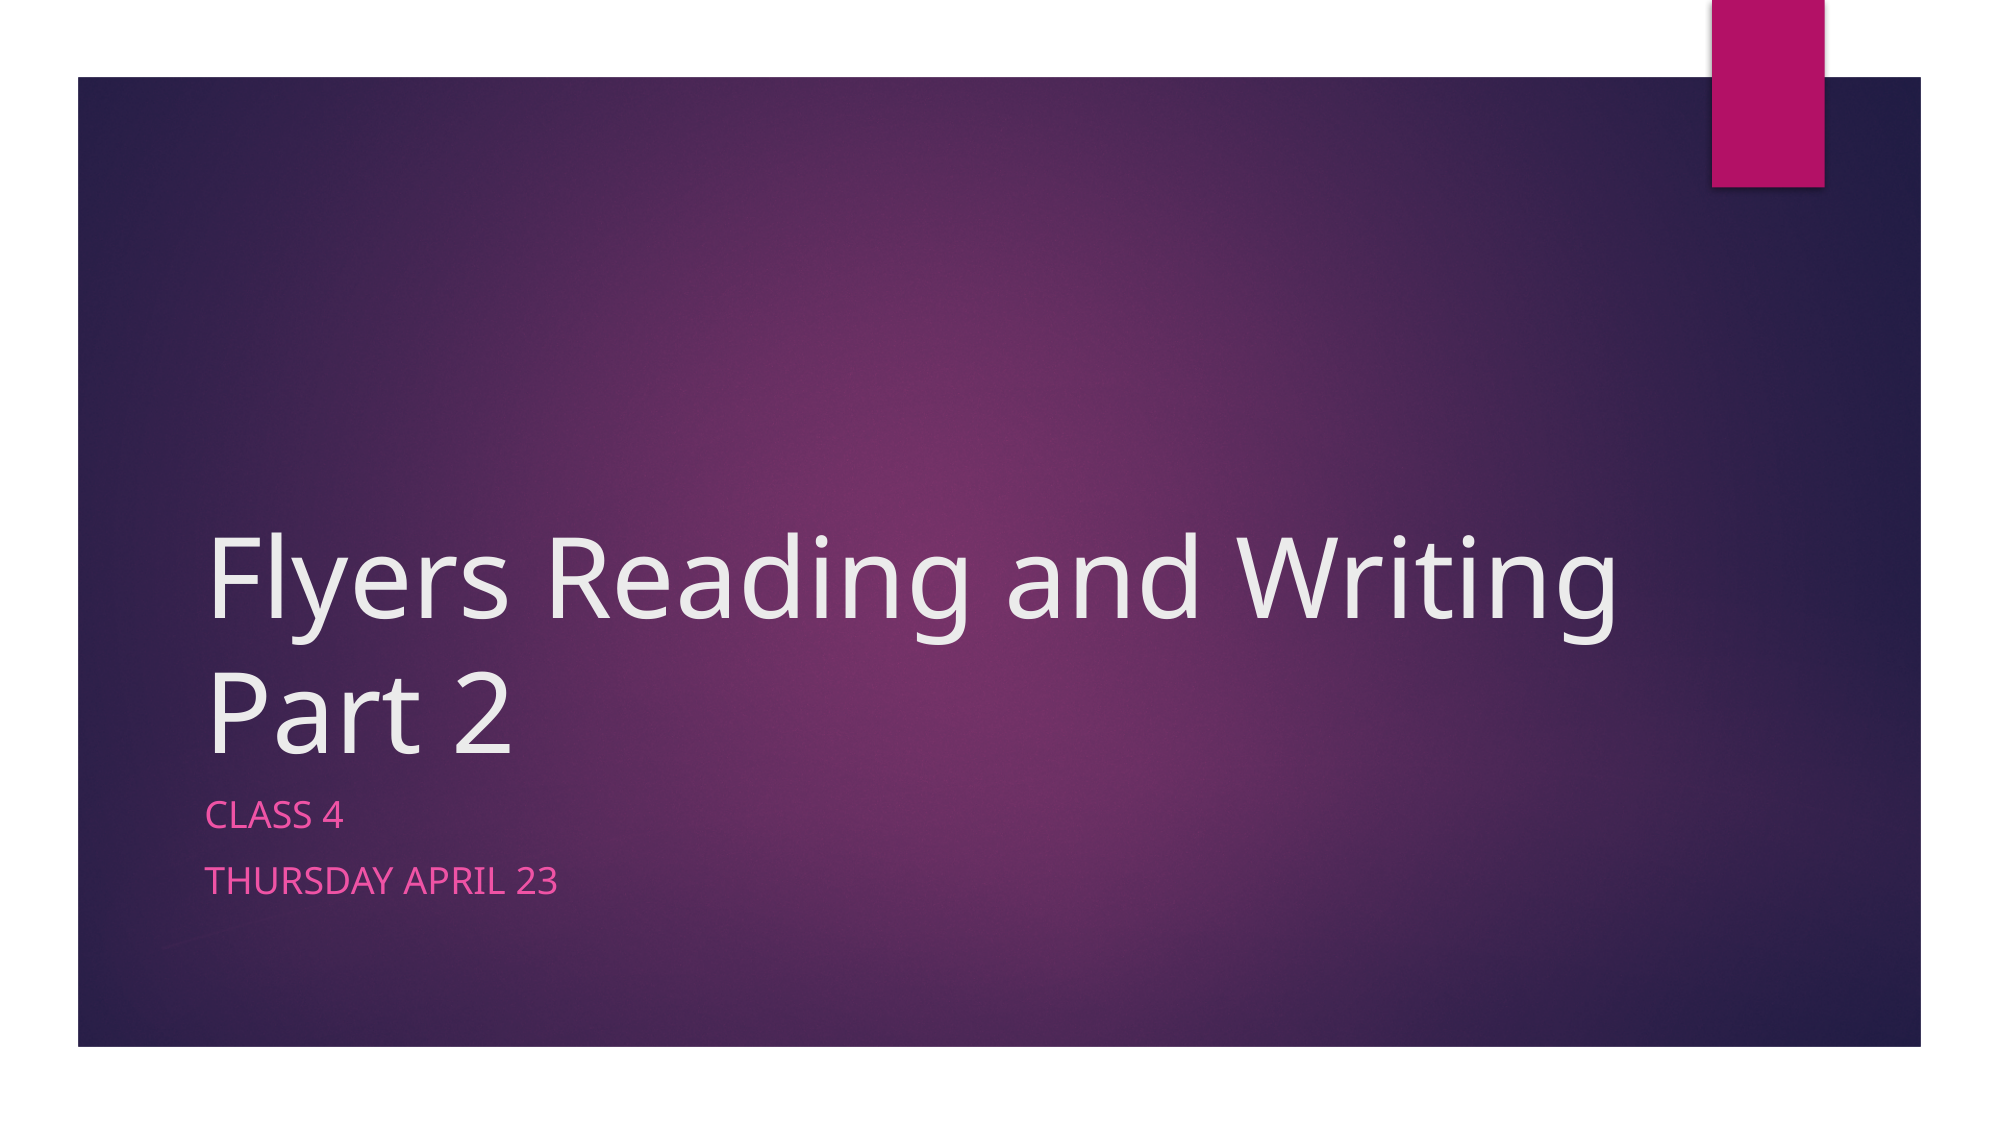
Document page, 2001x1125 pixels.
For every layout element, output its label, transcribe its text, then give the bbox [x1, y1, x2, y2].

subtitle Class 4 Thursday April 23 [189, 783, 1638, 925]
title Flyers Reading and Writing Part 2 [189, 344, 1835, 784]
